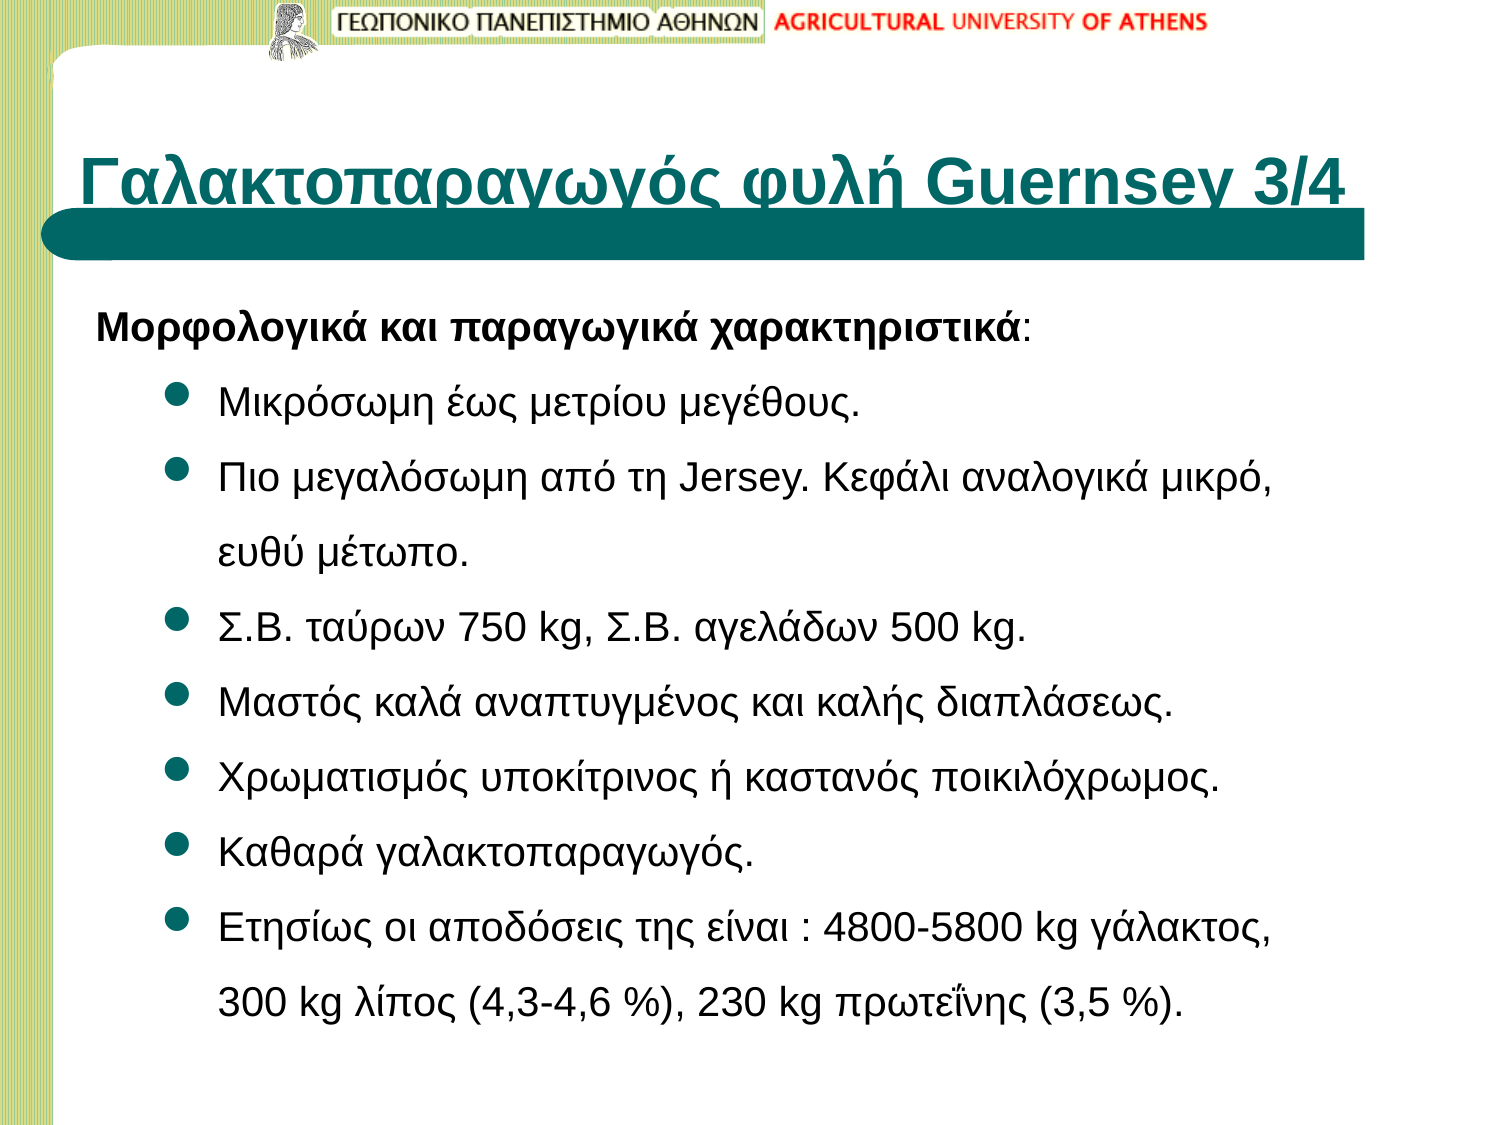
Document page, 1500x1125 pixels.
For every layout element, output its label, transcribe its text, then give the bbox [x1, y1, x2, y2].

picture [269, 0, 1228, 61]
list Μορφολογικά και παραγωγικά χαρακτηριστικά: Μικρόσωμη έως μετρίου μεγέθους. Πιο μεγαλόσωμη από τη Jersey. Κεφάλι αναλογικά μικρό, ευθύ μέτωπο. Σ.Β. ταύρων 750 kg, Σ.Β. αγελάδων 500 kg. Μαστός καλά αναπτυγμένος και καλής διαπλάσεως. Χρωματισμός υποκίτρινος ή καστανός ποικιλόχρωμος. Καθαρά γαλακτοπαραγωγός. Ετησίως οι αποδόσεις της είναι : 4800-5800 kg γάλακτος, 300 kg λίπος (4,3-4,6 %), 230 kg πρωτεΐνης (3,5 %). [80, 291, 1369, 1076]
title Γαλακτοπαραγωγός φυλή Guernsey 3/4 [64, 68, 1366, 227]
